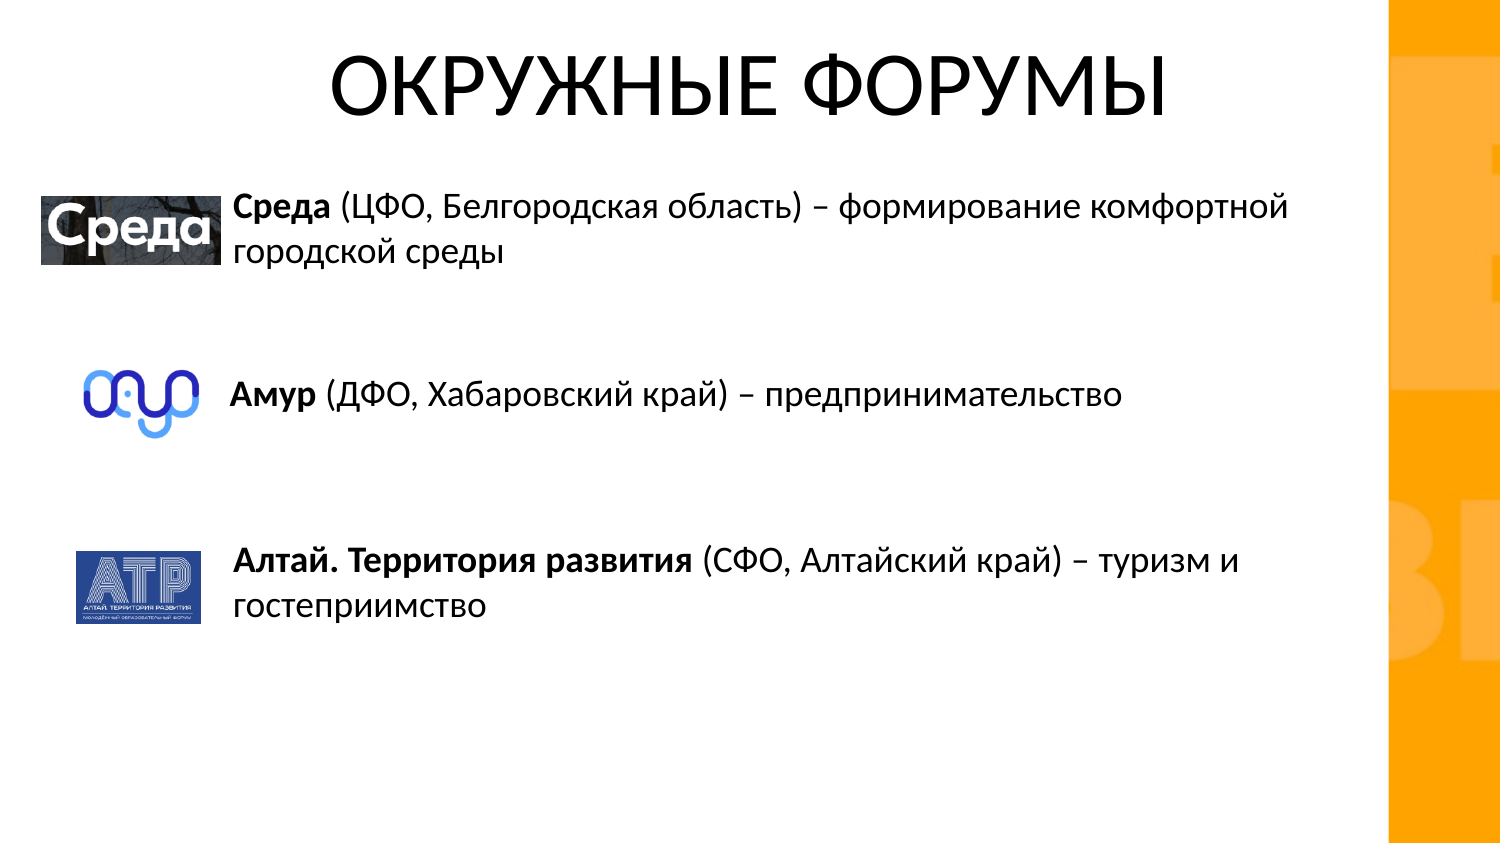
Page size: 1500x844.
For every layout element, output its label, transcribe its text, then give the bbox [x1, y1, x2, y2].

picture [63, 350, 219, 458]
picture [1388, 0, 1500, 844]
title ОКРУЖНЫЕ ФОРУМЫ [75, 8, 1383, 149]
picture [76, 551, 202, 624]
text_box Среда (ЦФО, Белгородская область) – формирование комфортной городской среды [218, 174, 1383, 279]
text_box Алтай. Территория развития (СФО, Алтайский край) – туризм и гостеприимство [218, 528, 1294, 633]
picture [40, 195, 221, 265]
text_box Амур (ДФО, Хабаровский край) – предпринимательство [222, 361, 1383, 421]
